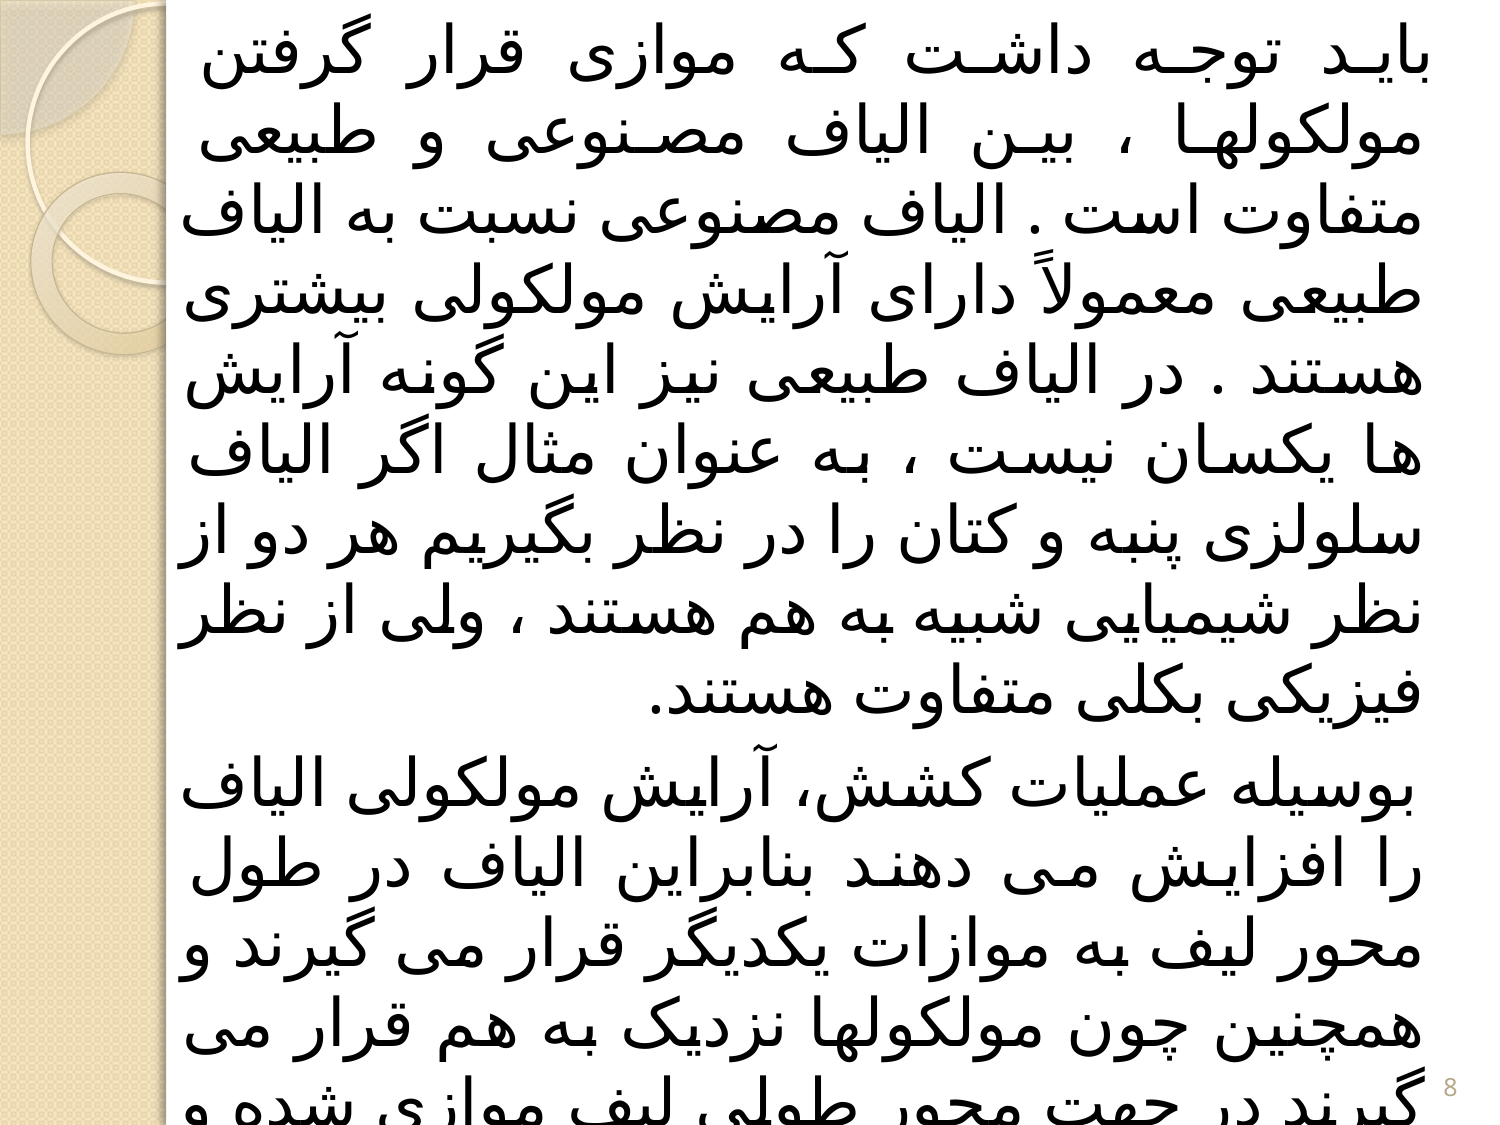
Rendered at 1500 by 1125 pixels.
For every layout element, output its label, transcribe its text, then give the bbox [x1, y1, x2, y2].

list باید توجه داشت که موازی قرار گرفتن مولکولها ، بین الیاف مصنوعی و طبیعی متفاوت است . الیاف مصنوعی نسبت به الیاف طبیعی معمولاً دارای آرایش مولکولی بیشتری هستند . در الیاف طبیعی نیز این گونه آرایش ها یکسان نیست ، به عنوان مثال اگر الیاف سلولزی پنبه و کتان را در نظر بگیریم هر دو از نظر شیمیایی شبیه به هم هستند ، ولی از نظر فیزیکی بکلی متفاوت هستند. بوسیله عملیات کشش، آرایش مولکولی الیاف را افزایش می دهند بنابراین الیاف در طول محور لیف به موازات یکدیگر قرار می گیرند و همچنین چون مولکولها نزدیک به هم قرار می گیرند در جهت محور طولی لیف موازی شده و مقداری متبلورمی شوند که این باعث پیوند در بین زنجیرها شده و مقاومت لیف را افزایش می دهد. [164, 0, 1500, 1125]
slide_number 8 [1413, 1034, 1488, 1113]
